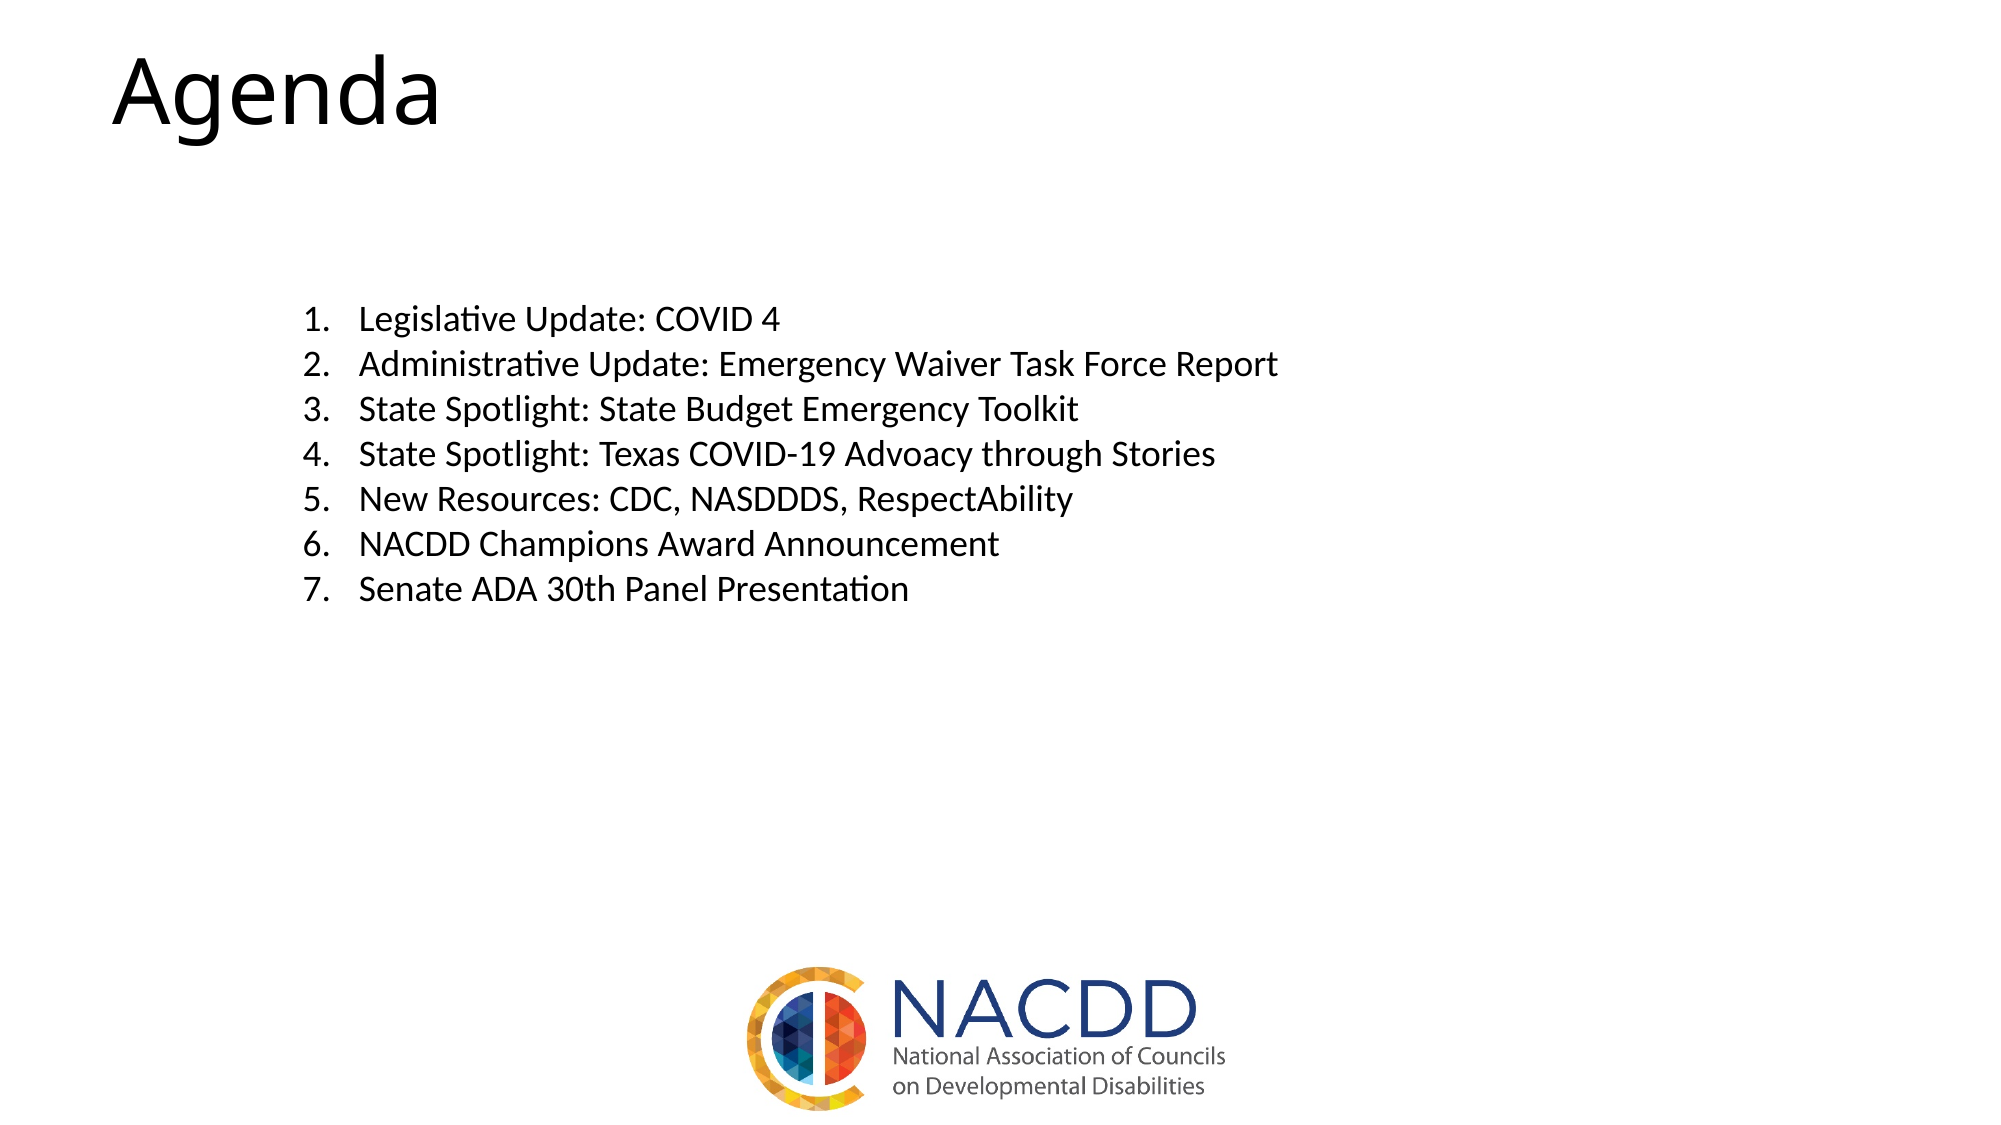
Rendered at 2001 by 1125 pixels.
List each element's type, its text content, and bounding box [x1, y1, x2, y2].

text_box Agenda [97, 29, 1823, 161]
text_box Legislative Update: COVID 4 Administrative Update: Emergency Waiver Task Force Report State Spotlight: State Budget Emergency Toolkit State Spotlight: Texas COVID-19 Advoacy through Stories New Resources: CDC, NASDDDS, RespectAbility NACDD Champions Award Announcement Senate ADA 30th Panel Presentation [287, 286, 1525, 617]
picture [732, 952, 1239, 1125]
